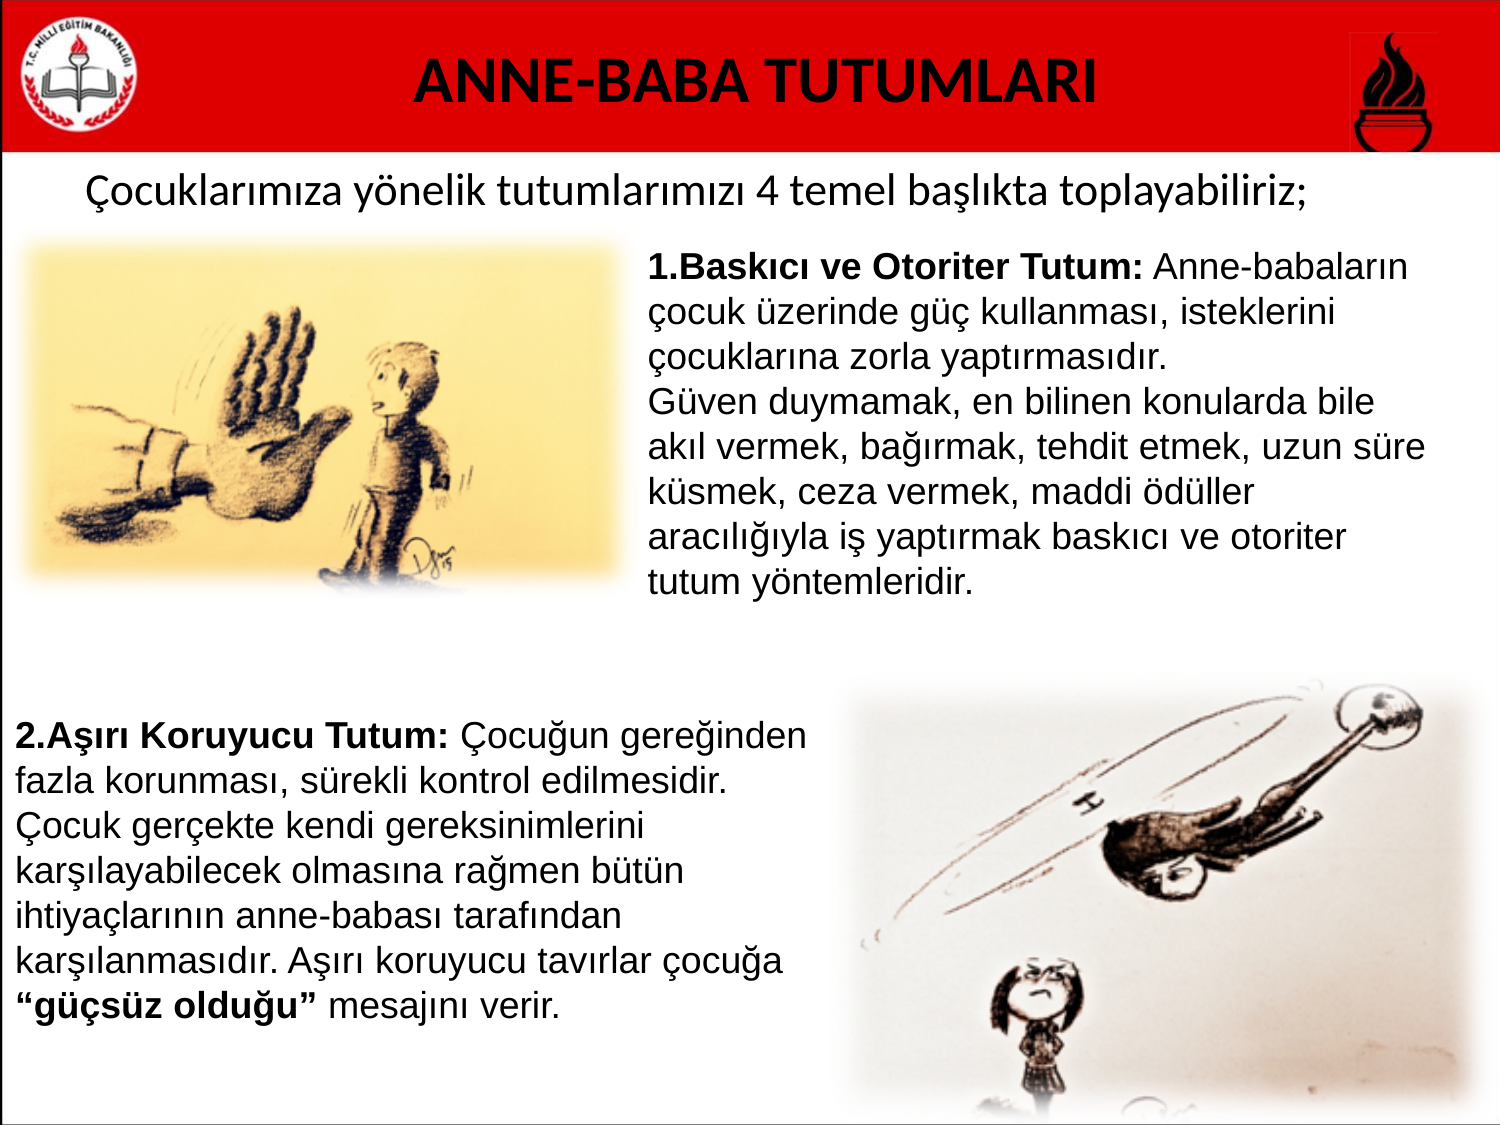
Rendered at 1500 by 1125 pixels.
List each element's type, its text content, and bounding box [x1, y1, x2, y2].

text_box 1.Baskıcı ve Otoriter Tutum: Anne-babaların çocuk üzerinde güç kullanması, isteklerini çocuklarına zorla yaptırmasıdır. Güven duymamak, en bilinen konularda bile akıl vermek, bağırmak, tehdit etmek, uzun süre küsmek, ceza vermek, maddi ödüller aracılığıyla iş yaptırmak baskıcı ve otoriter tutum yöntemleridir. [632, 234, 1444, 621]
text_box 2.Aşırı Koruyucu Tutum: Çocuğun gereğinden fazla korunması, sürekli kontrol edilmesidir. Çocuk gerçekte kendi gereksinimlerini karşılayabilecek olmasına rağmen bütün ihtiyaçlarının anne-babası tarafından karşılanmasıdır. Aşırı koruyucu tavırlar çocuğa “güçsüz olduğu” mesajını verir. [0, 703, 815, 1125]
title ANNE-BABA TUTUMLARI [81, 0, 1433, 153]
picture [0, 0, 1500, 1125]
list Çocuklarımıza yönelik tutumlarımızı 4 temel başlıkta toplayabiliriz; [70, 152, 1421, 212]
